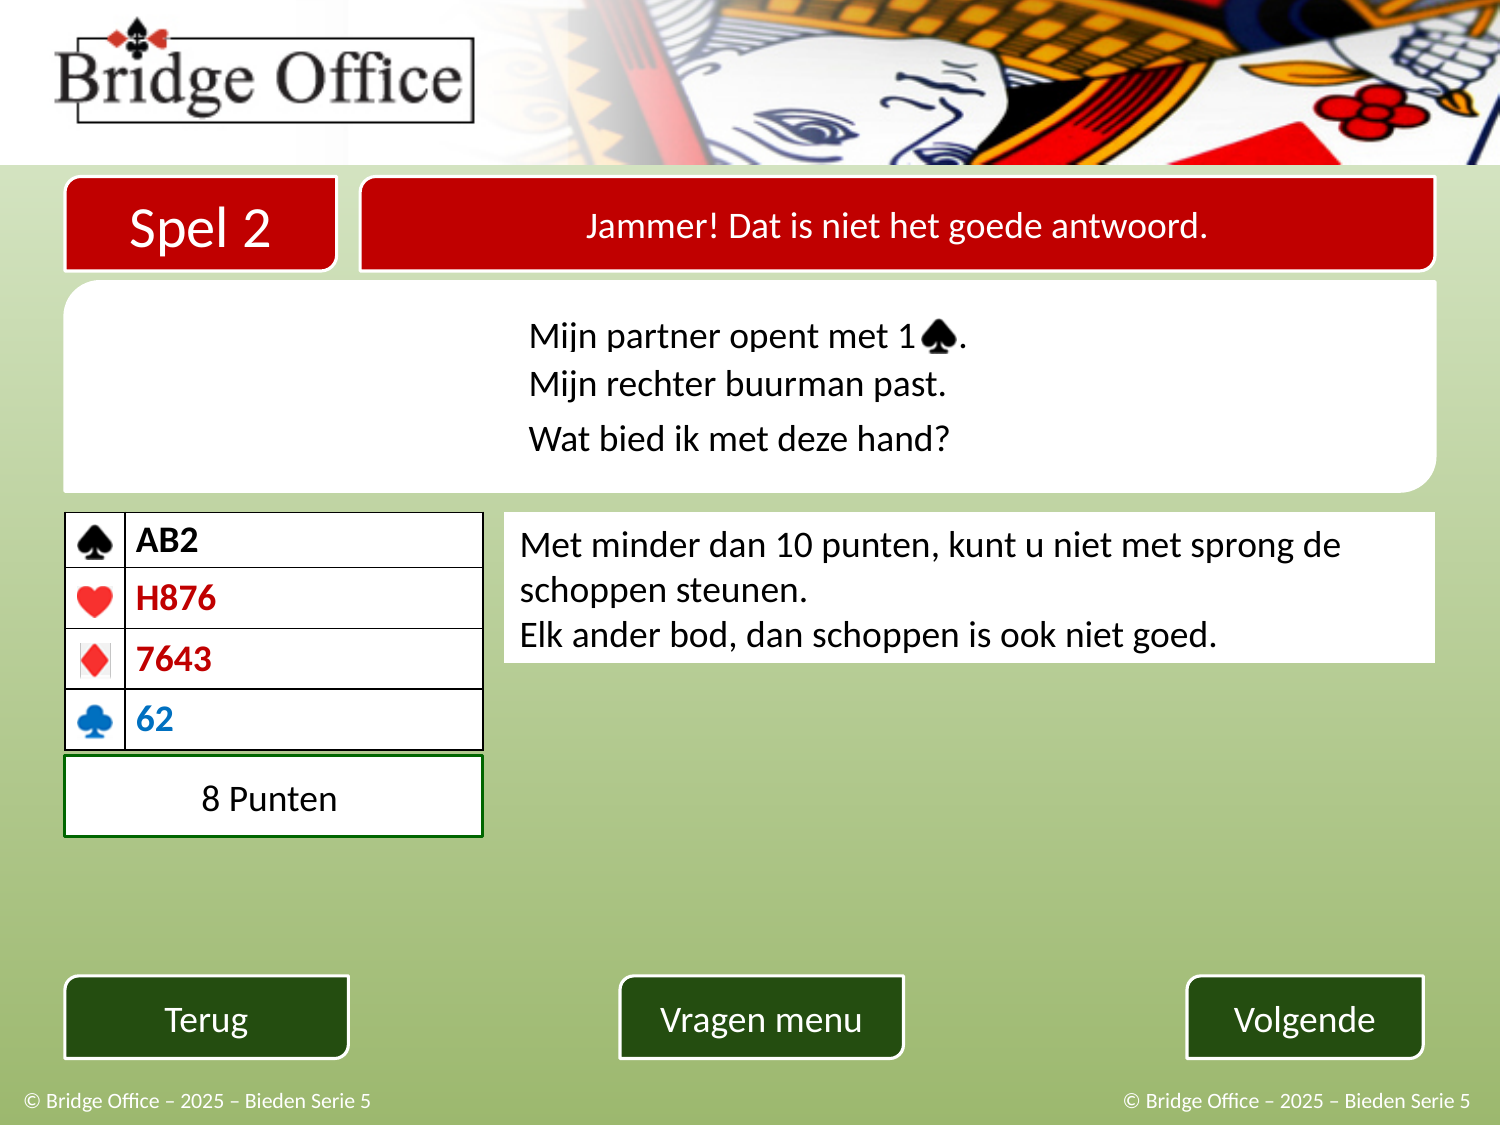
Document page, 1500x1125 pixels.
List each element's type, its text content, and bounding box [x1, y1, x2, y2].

text_box [63, 280, 1437, 493]
text_box Jammer! Dat is niet het goede antwoord. [358, 179, 1437, 273]
table_cell 7643 [126, 629, 482, 688]
text_box © Bridge Office – 2025 – Bieden Serie 5 [8, 1079, 393, 1121]
table_cell [66, 629, 124, 688]
text_box Vragen menu [618, 974, 906, 1061]
text_box Mijn partner opent met 1 . [513, 303, 1022, 364]
text_box Volgende [1185, 974, 1425, 1061]
text_box 8 Punten [63, 754, 484, 838]
text_box © Bridge Office – 2025 – Bieden Serie 5 [1107, 1079, 1500, 1121]
picture [77, 524, 114, 561]
picture [77, 585, 114, 618]
text_box Terug [63, 974, 350, 1061]
picture [0, 0, 1500, 166]
text_box Met minder dan 10 punten, kunt u niet met sprong de schoppen steunen. Elk ander bod, dan schoppen is ook niet goed. [504, 512, 1435, 663]
picture [77, 643, 114, 679]
picture [920, 318, 957, 354]
table_header AB2 [126, 513, 482, 567]
text_box Spel 2 [63, 179, 339, 273]
table_cell [66, 690, 124, 749]
text_box Mijn rechter buurman past. [513, 352, 987, 406]
table_cell [66, 568, 124, 628]
table_header [66, 513, 124, 567]
table_cell H876 [126, 568, 482, 628]
picture [77, 703, 114, 740]
table_cell 62 [126, 690, 482, 749]
text_box Wat bied ik met deze hand? [513, 406, 987, 467]
